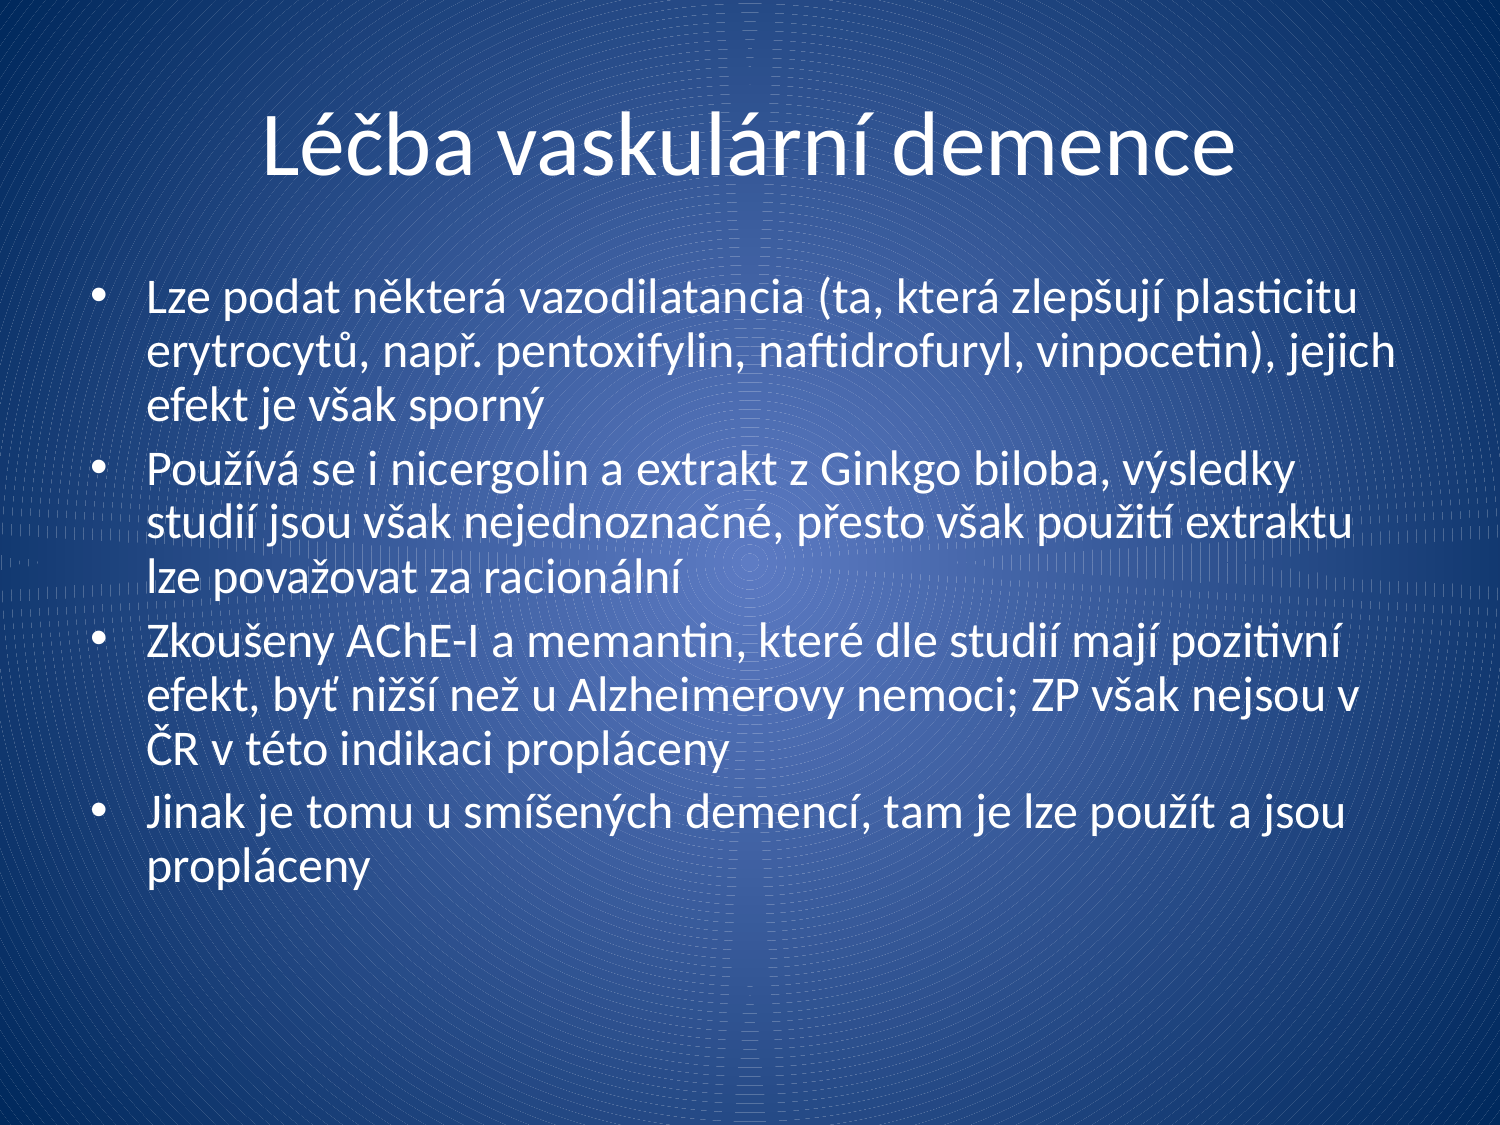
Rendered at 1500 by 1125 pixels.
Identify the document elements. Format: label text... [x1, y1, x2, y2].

list Lze podat některá vazodilatancia (ta, která zlepšují plasticitu erytrocytů, např. pentoxifylin, naftidrofuryl, vinpocetin), jejich efekt je však sporný Používá se i nicergolin a extrakt z Ginkgo biloba, výsledky studií jsou však nejednoznačné, přesto však použití extraktu lze považovat za racionální Zkoušeny AChE-I a memantin, které dle studií mají pozitivní efekt, byť nižší než u Alzheimerovy nemoci; ZP však nejsou v ČR v této indikaci propláceny Jinak je tomu u smíšených demencí, tam je lze použít a jsou propláceny [74, 262, 1426, 1006]
title Léčba vaskulární demence [74, 44, 1426, 233]
